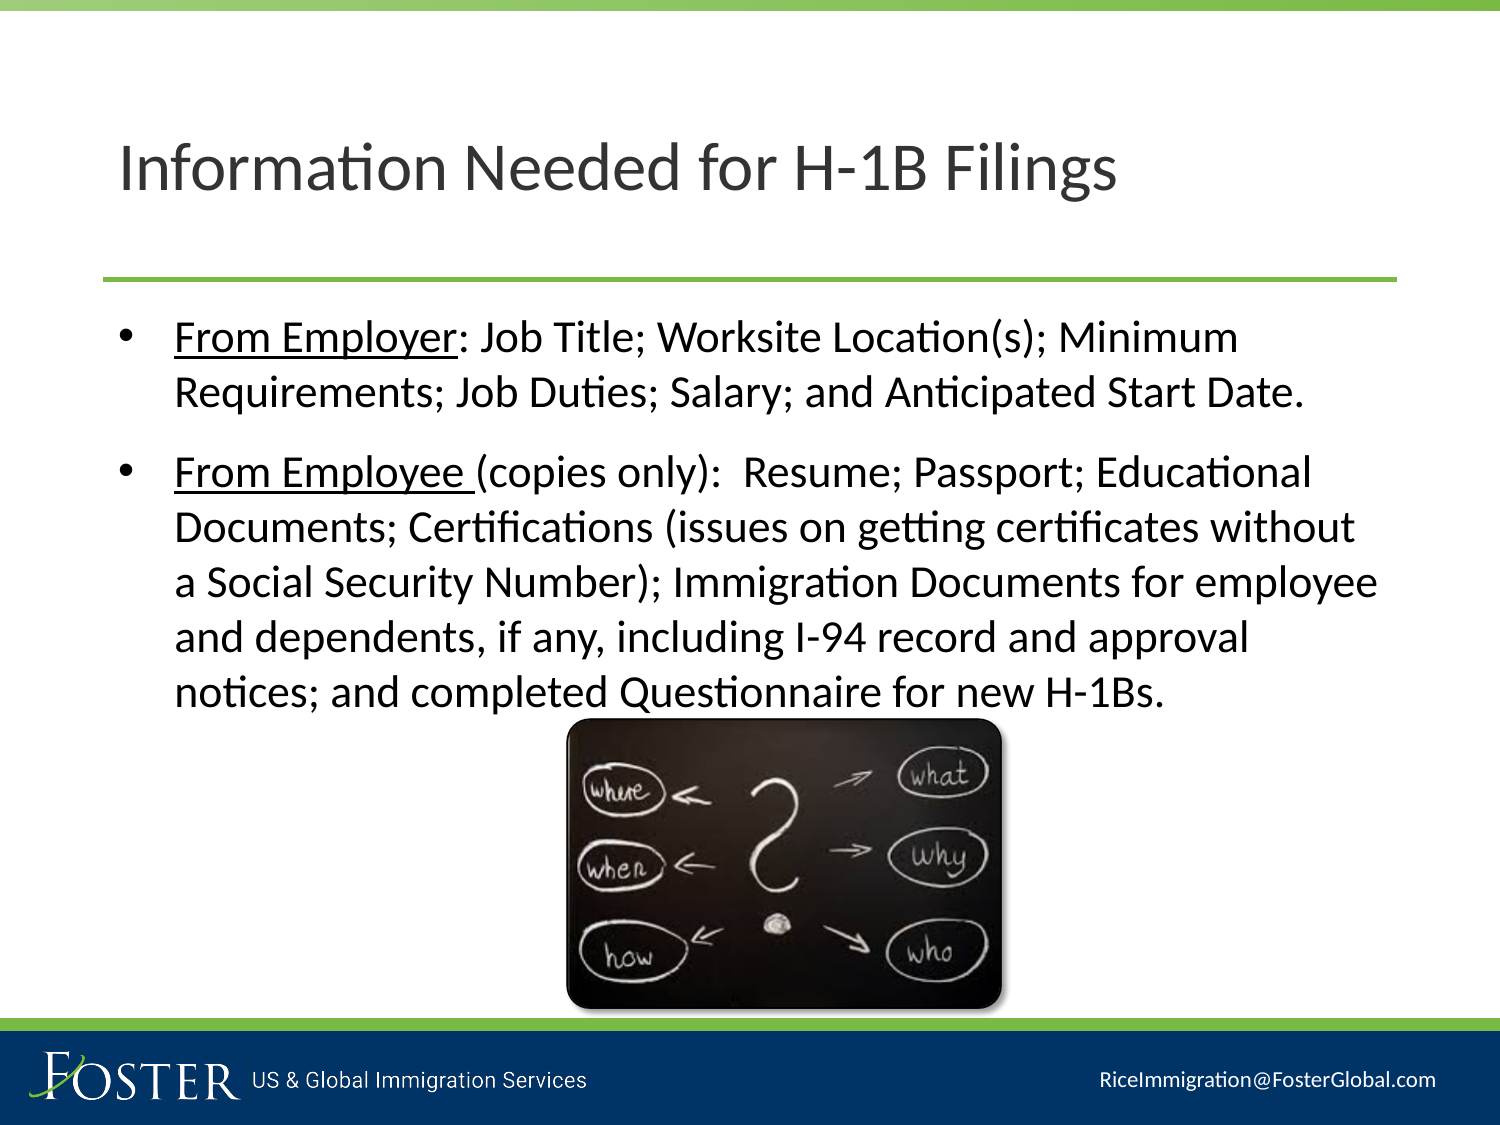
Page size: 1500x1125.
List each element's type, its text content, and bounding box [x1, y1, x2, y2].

list From Employer: Job Title; Worksite Location(s); Minimum Requirements; Job Duties; Salary; and Anticipated Start Date. From Employee (copies only): Resume; Passport; Educational Documents; Certifications (issues on getting certificates without a Social Security Number); Immigration Documents for employee and dependents, if any, including I-94 record and approval notices; and completed Questionnaire for new H-1Bs. [103, 299, 1397, 1014]
picture [562, 714, 1015, 1022]
text_box RiceImmigration@FosterGlobal.com [1083, 1038, 1458, 1118]
title Information Needed for H-1B Filings [102, 59, 1398, 278]
picture [28, 1051, 586, 1103]
